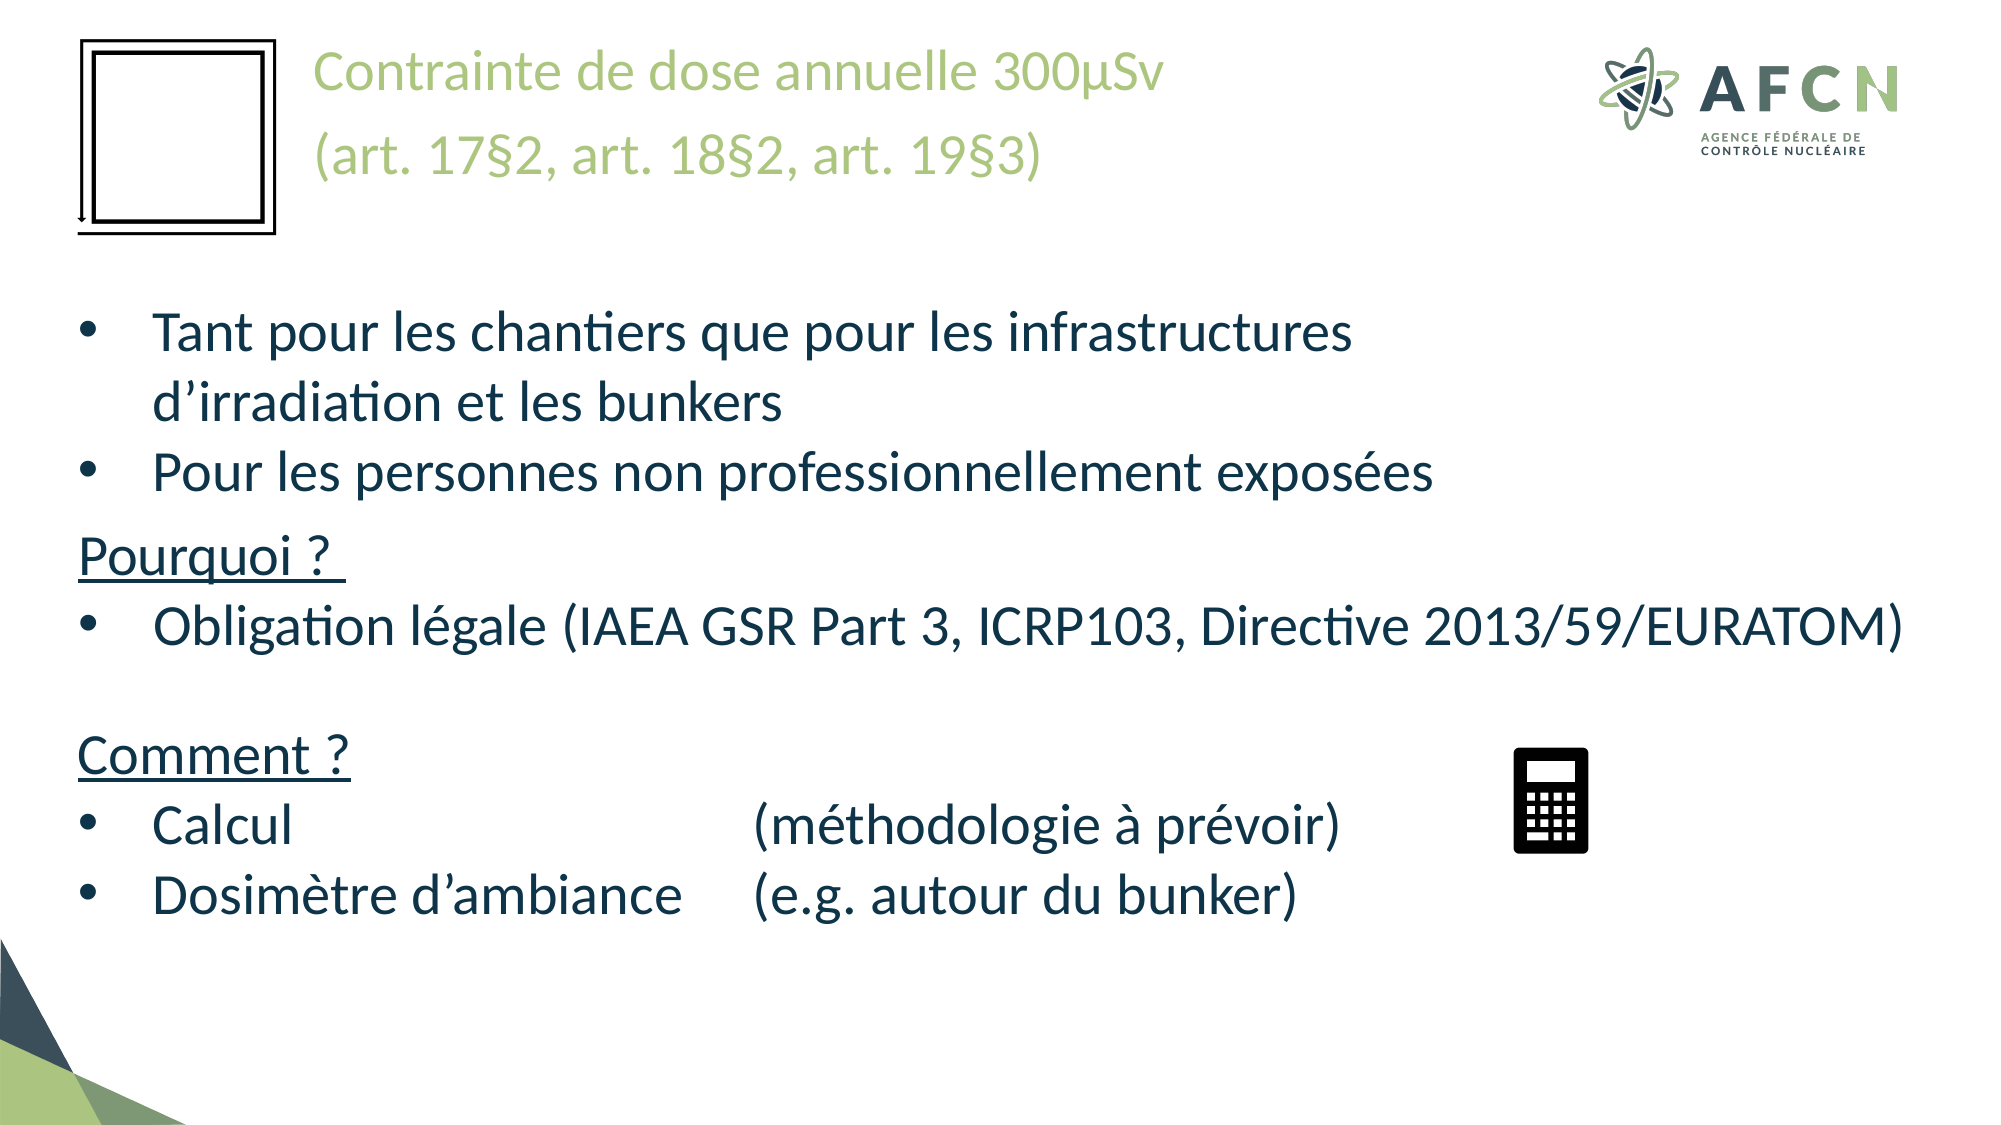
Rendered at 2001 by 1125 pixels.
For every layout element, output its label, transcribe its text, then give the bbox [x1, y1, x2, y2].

text_box Tant pour les chantiers que pour les infrastructures d’irradiation et les bunkers Pour les personnes non professionnellement exposées [63, 286, 1625, 510]
picture [0, 918, 197, 1125]
picture [63, 27, 290, 248]
picture [1554, 21, 1941, 200]
text_box Pourquoi ? Obligation légale (IAEA GSR Part 3, ICRP103, Directive 2013/59/EURATOM) [63, 510, 1985, 735]
picture [1487, 737, 1615, 864]
list Contrainte de dose annuelle 300µSv (art. 17§2, art. 18§2, art. 19§3) [298, 32, 1625, 252]
text_box Comment ? Calcul (méthodologie à prévoir) Dosimètre d’ambiance (e.g. autour du bunker) [63, 735, 1615, 934]
